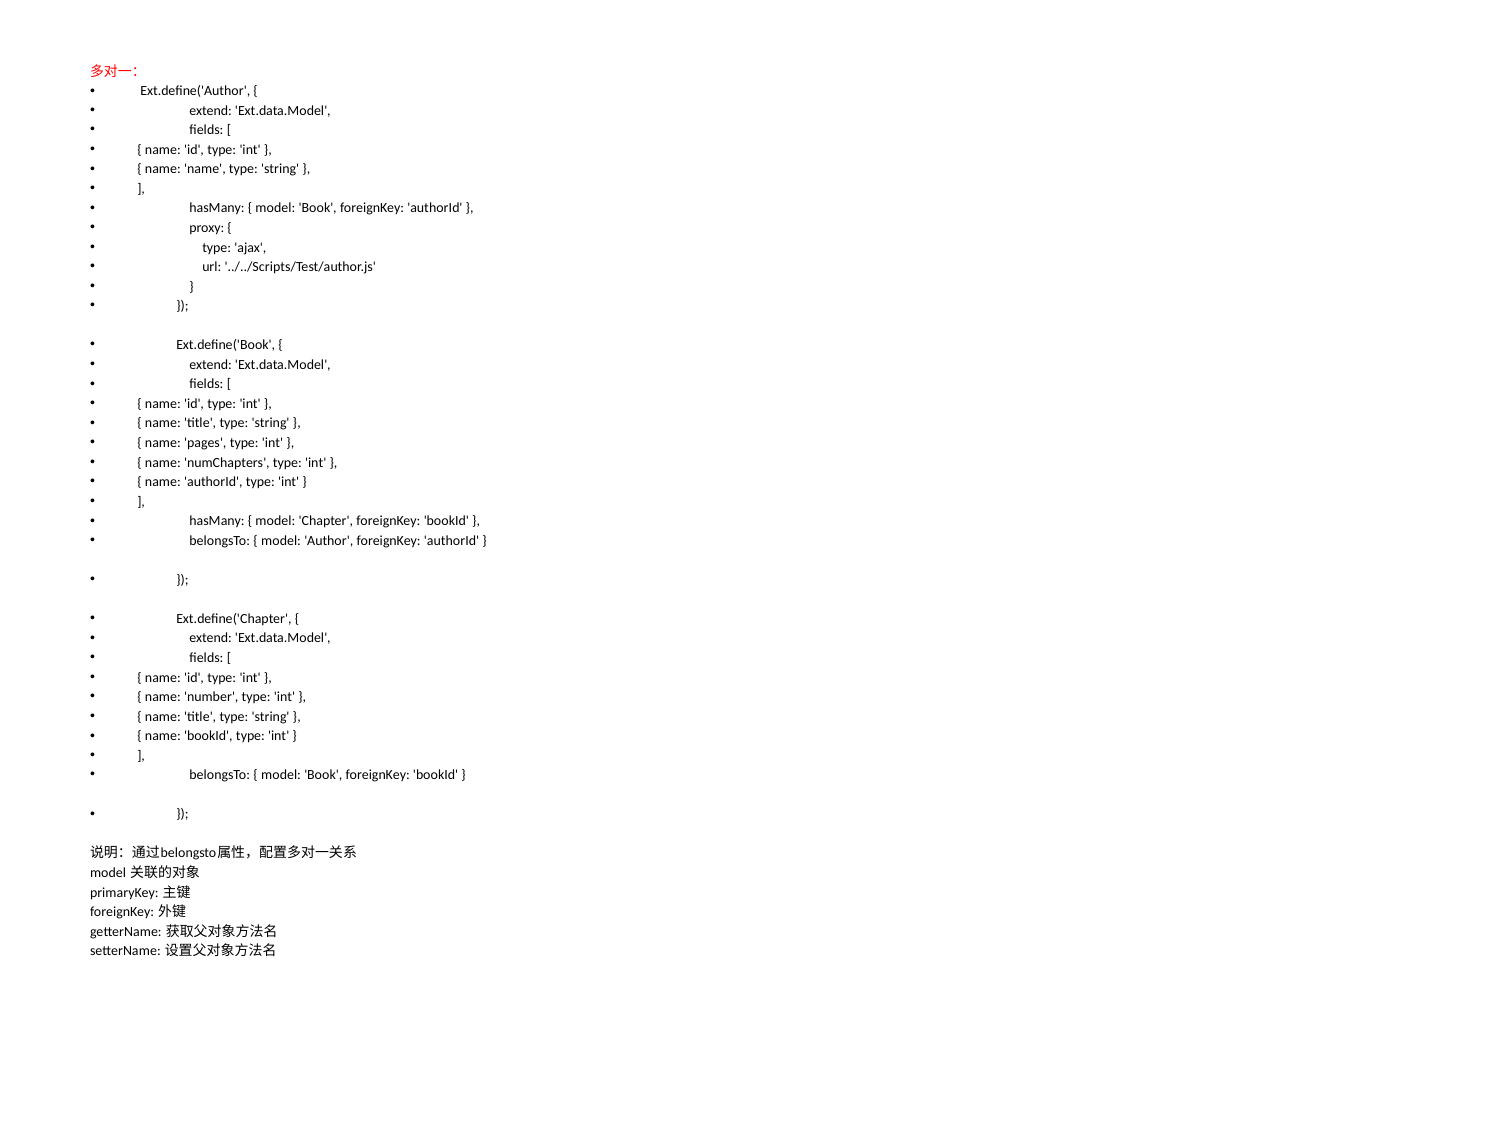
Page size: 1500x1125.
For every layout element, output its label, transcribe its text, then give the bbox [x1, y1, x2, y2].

list 多对一： Ext.define('Author', { extend: 'Ext.data.Model', fields: [ { name: 'id', type: 'int' }, { name: 'name', type: 'string' }, ], hasMany: { model: 'Book', foreignKey: 'authorId' }, proxy: { type: 'ajax', url: '../../Scripts/Test/author.js' } }); Ext.define('Book', { extend: 'Ext.data.Model', fields: [ { name: 'id', type: 'int' }, { name: 'title', type: 'string' }, { name: 'pages', type: 'int' }, { name: 'numChapters', type: 'int' }, { name: 'authorId', type: 'int' } ], hasMany: { model: 'Chapter', foreignKey: 'bookId' }, belongsTo: { model: 'Author', foreignKey: 'authorId' } }); Ext.define('Chapter', { extend: 'Ext.data.Model', fields: [ { name: 'id', type: 'int' }, { name: 'number', type: 'int' }, { name: 'title', type: 'string' }, { name: 'bookId', type: 'int' } ], belongsTo: { model: 'Book', foreignKey: 'bookId' } }); 说明：通过belongsto属性，配置多对一关系 model 关联的对象 primaryKey: 主键 foreignKey: 外键 getterName: 获取父对象方法名 setterName: 设置父对象方法名 [75, 54, 1425, 1005]
